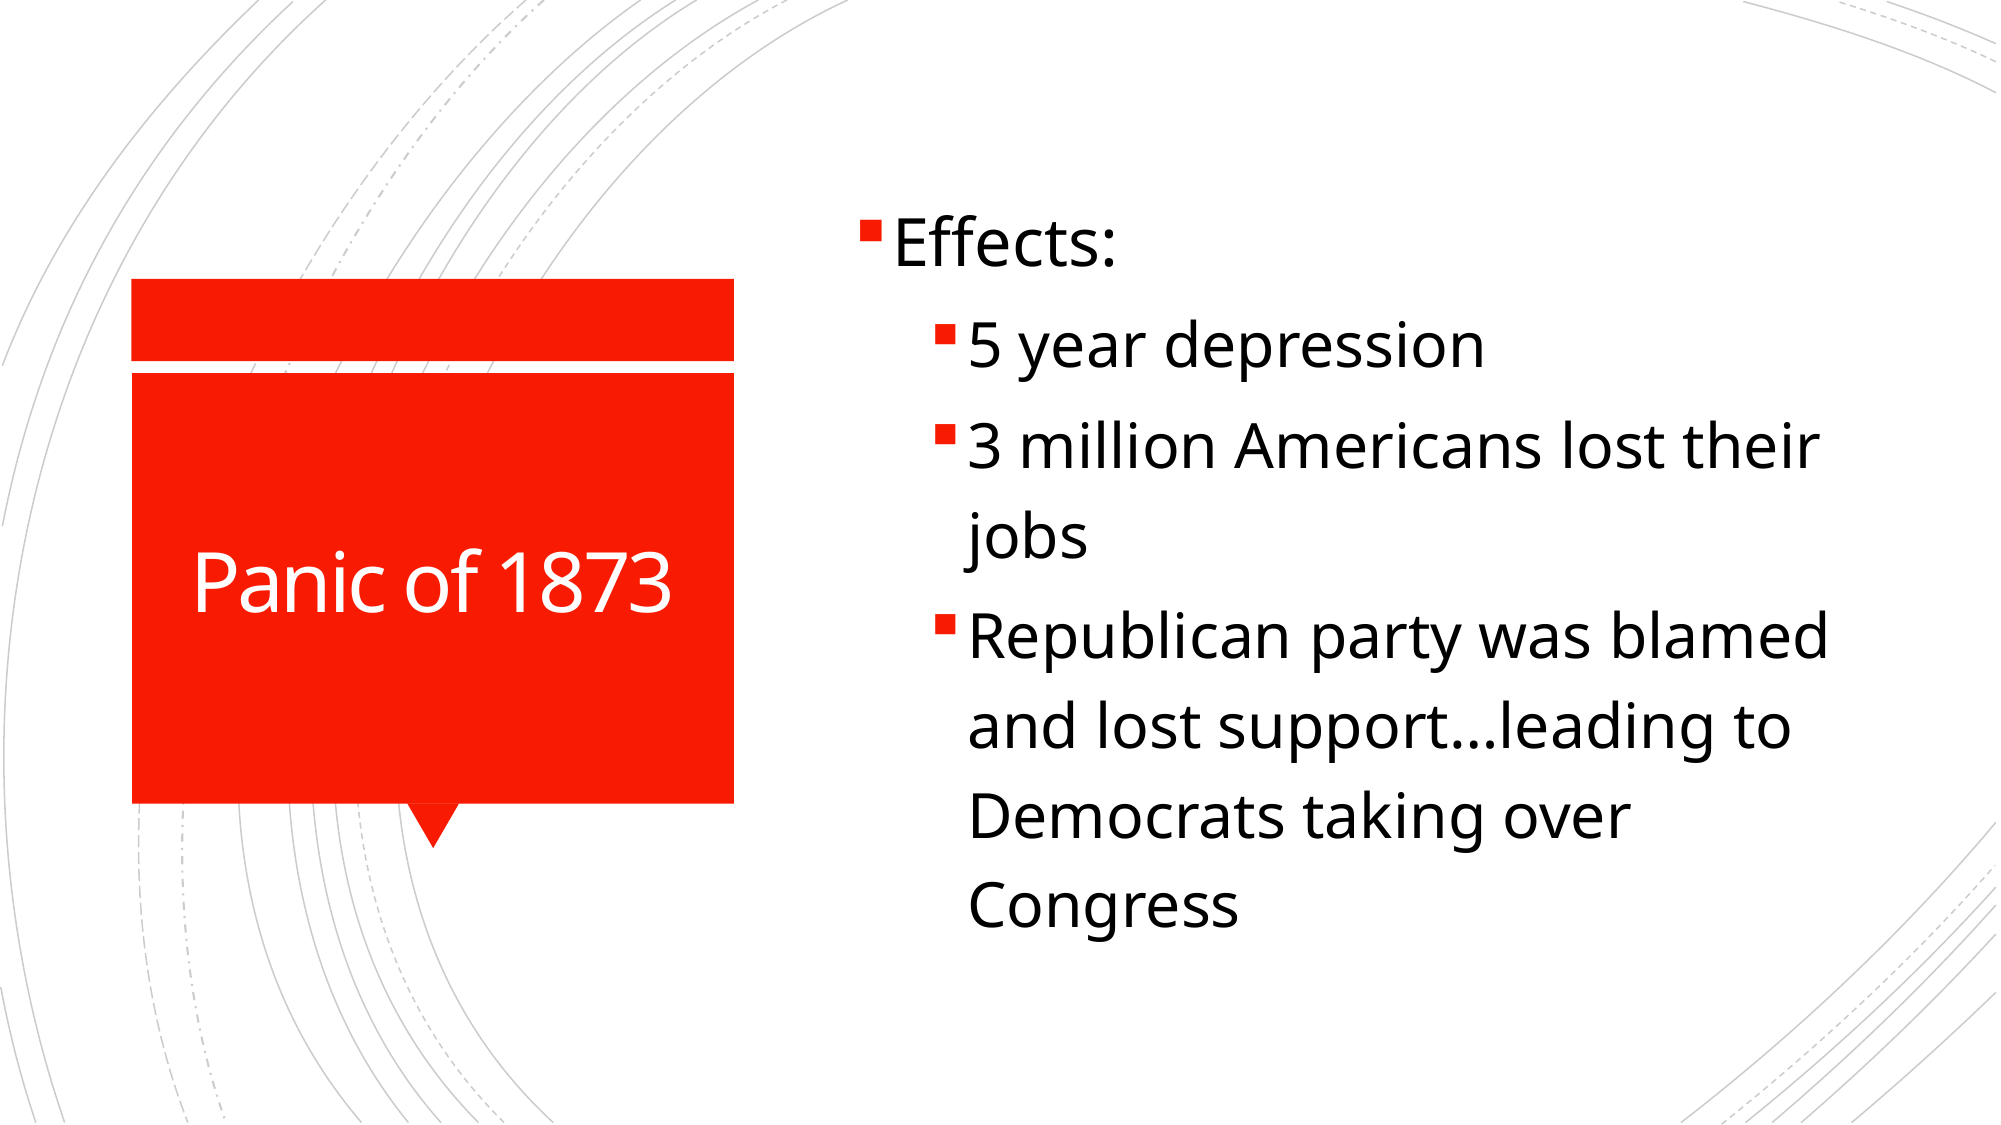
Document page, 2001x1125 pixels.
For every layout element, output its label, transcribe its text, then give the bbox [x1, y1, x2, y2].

list Effects: 5 year depression 3 million Americans lost their jobs Republican party was blamed and lost support…leading to Democrats taking over Congress [839, 131, 1871, 993]
title Panic of 1873 [145, 385, 720, 789]
